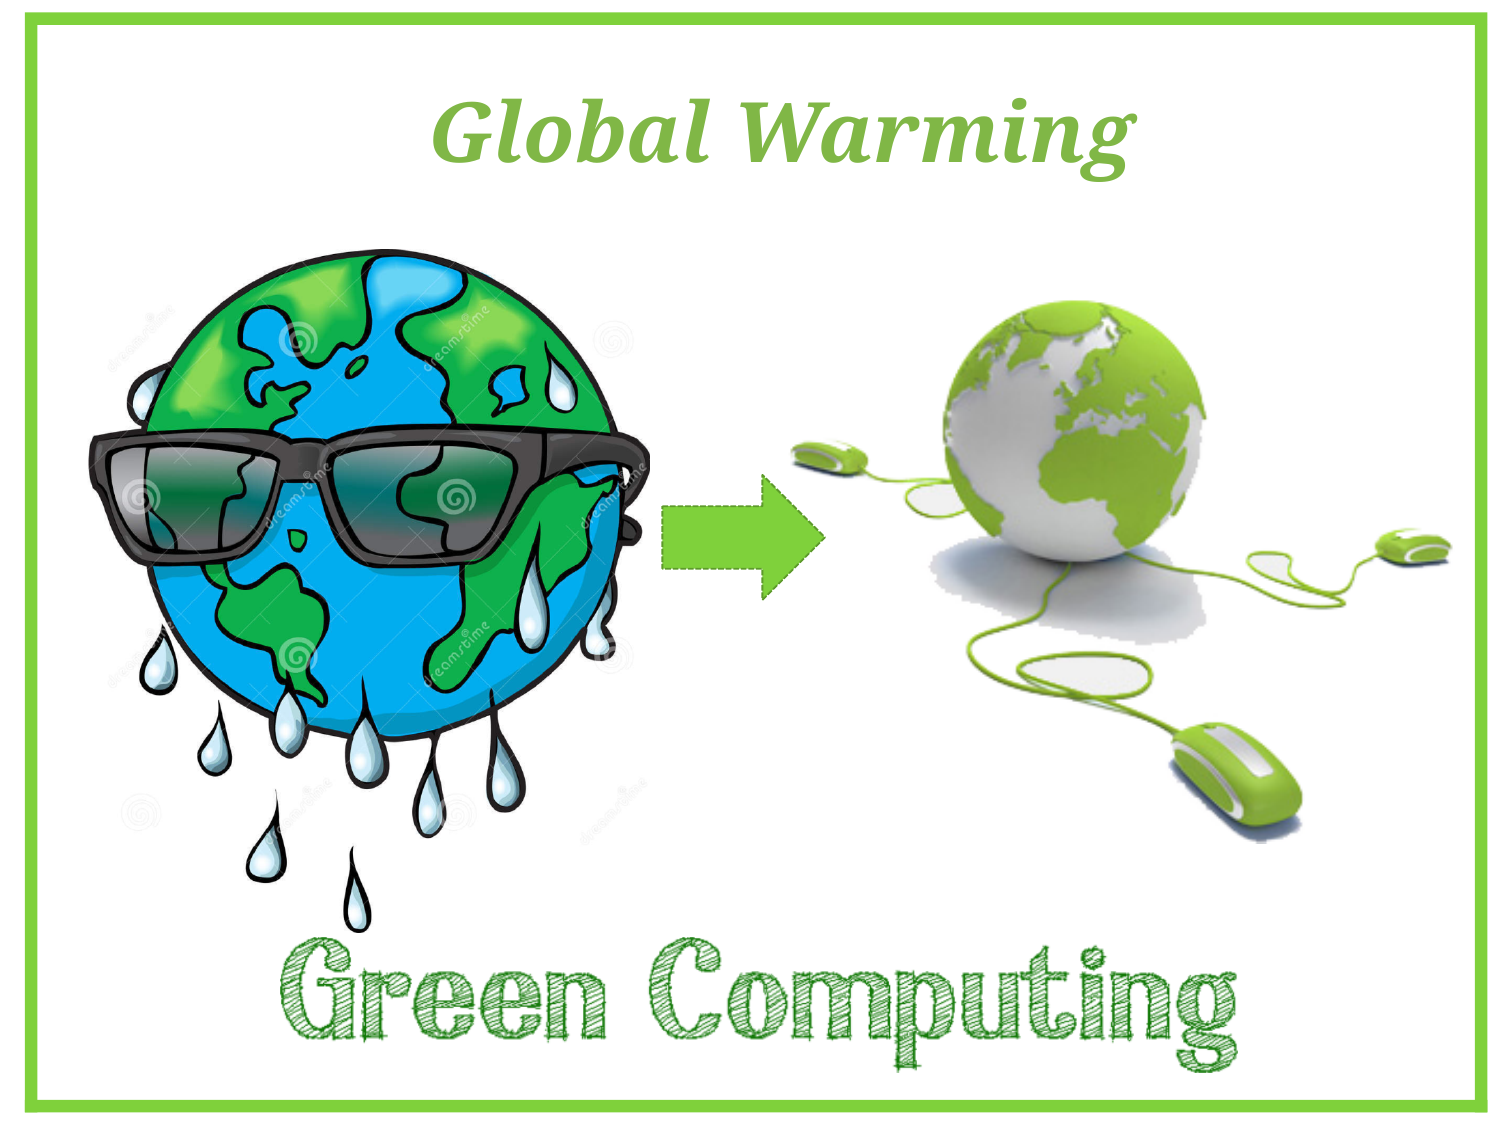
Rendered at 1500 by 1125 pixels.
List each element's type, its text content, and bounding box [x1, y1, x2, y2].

text_box [24, 1099, 1474, 1113]
text_box [661, 474, 780, 601]
text_box [24, 12, 1488, 26]
picture [280, 937, 1238, 1074]
text_box [1474, 25, 1488, 1113]
picture [787, 299, 1455, 844]
picture [62, 249, 651, 933]
text_box [24, 25, 38, 1099]
title Global Warming [112, 62, 1450, 187]
